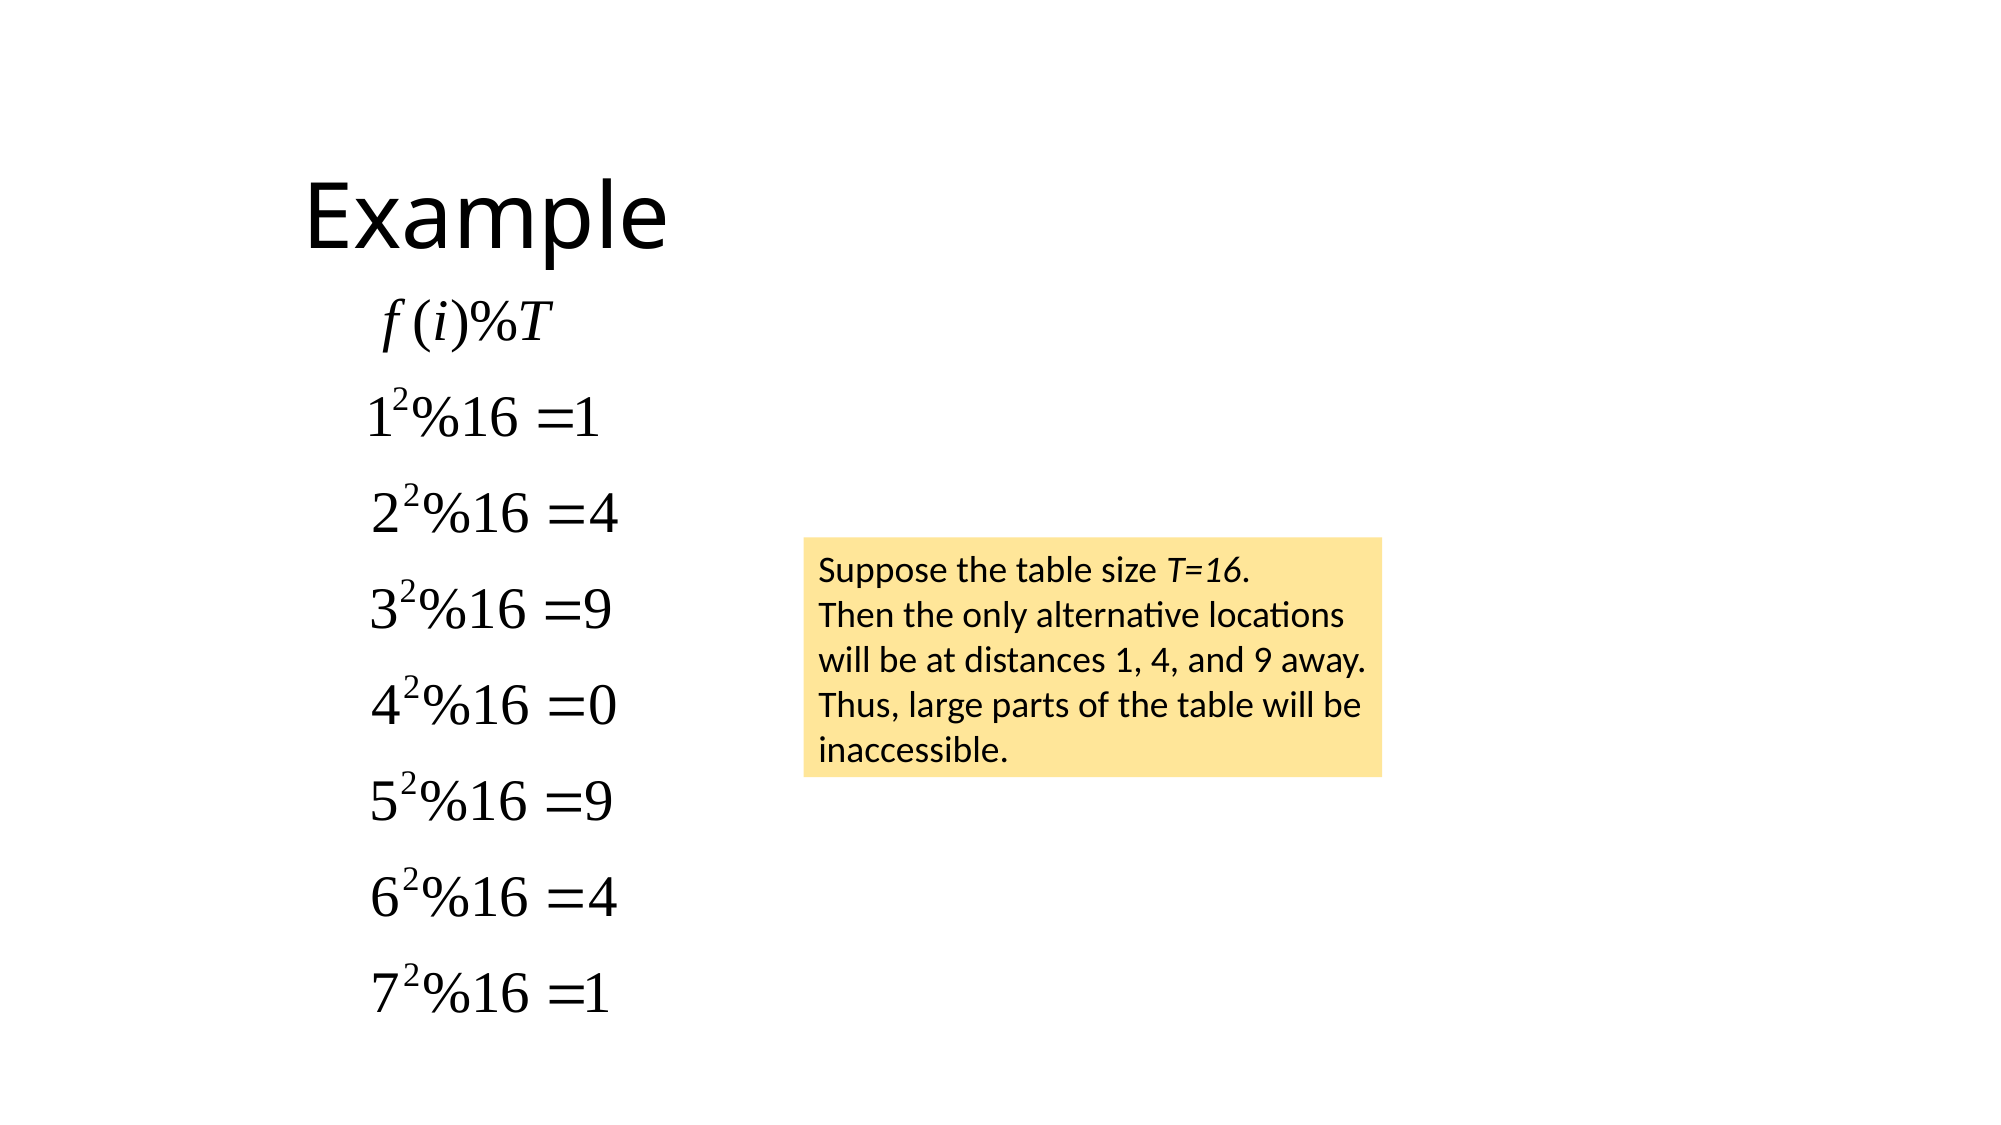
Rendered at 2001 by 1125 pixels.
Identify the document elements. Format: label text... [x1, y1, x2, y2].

title Example [287, 125, 1563, 313]
text_box Suppose the table size T=16. Then the only alternative locations will be at distances 1, 4, and 9 away. Thus, large parts of the table will be inaccessible. [803, 537, 1383, 778]
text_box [362, 287, 629, 1025]
